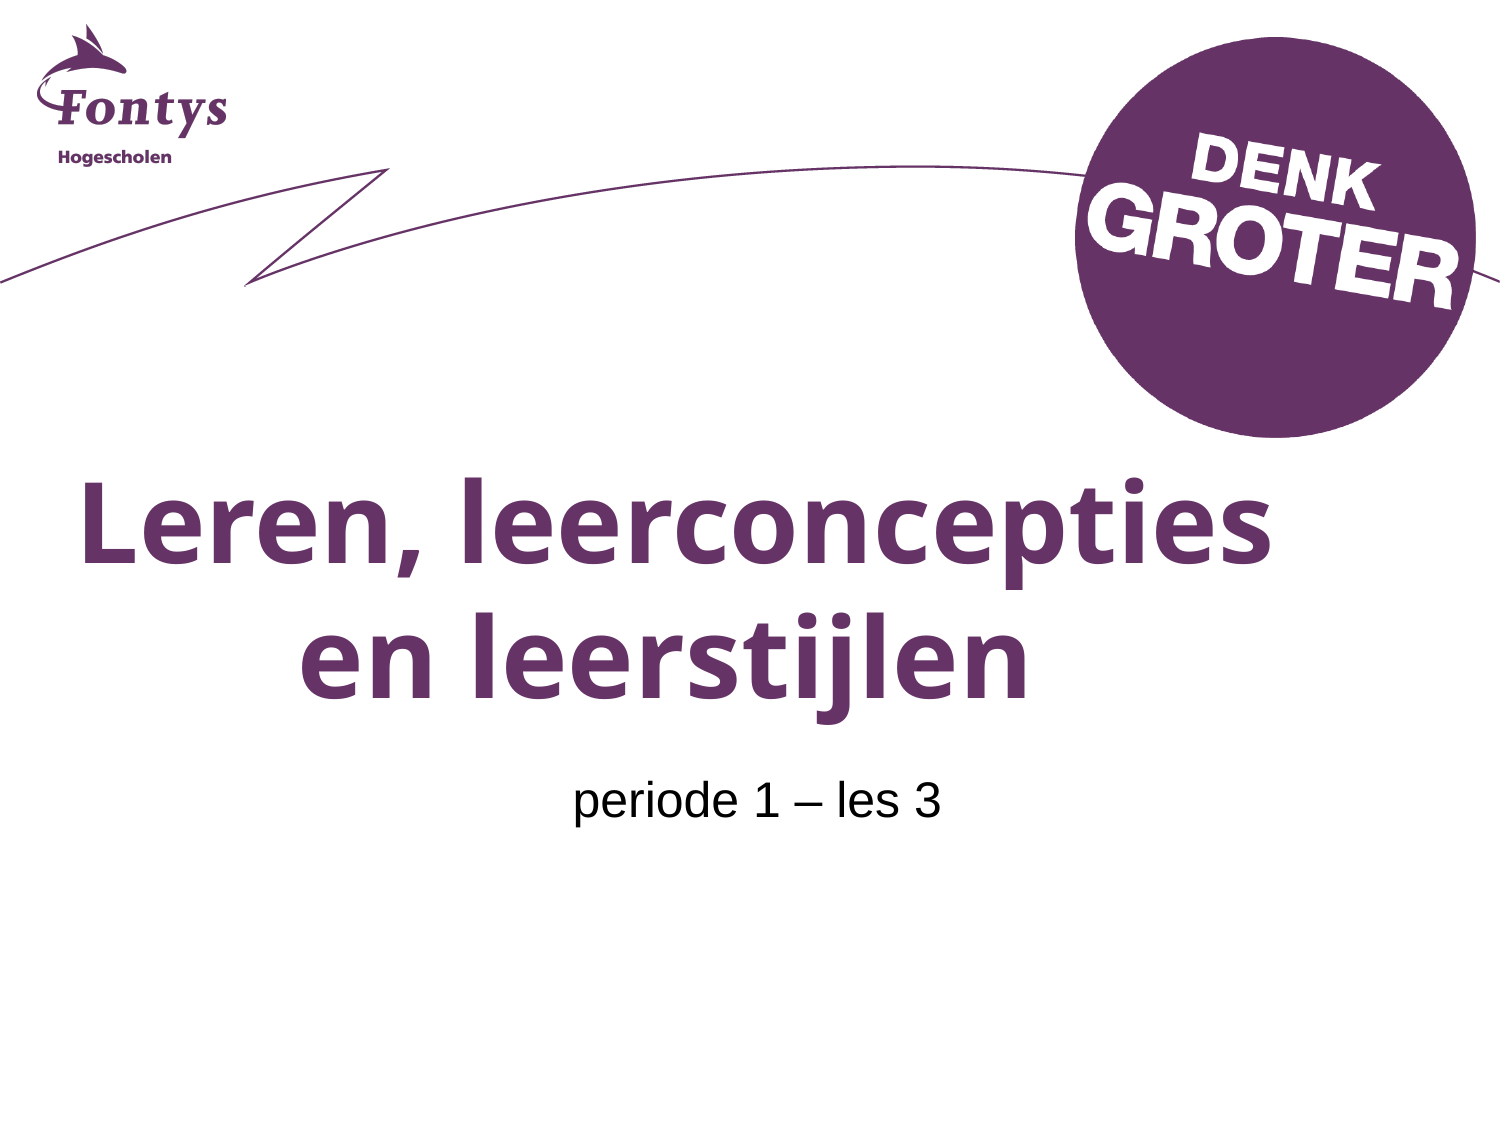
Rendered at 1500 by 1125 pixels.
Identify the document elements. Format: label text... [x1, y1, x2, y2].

subtitle periode 1 – les 3 [225, 699, 1275, 850]
title Leren, leerconcepties en leerstijlen [41, 562, 1275, 729]
picture [0, 0, 1500, 438]
